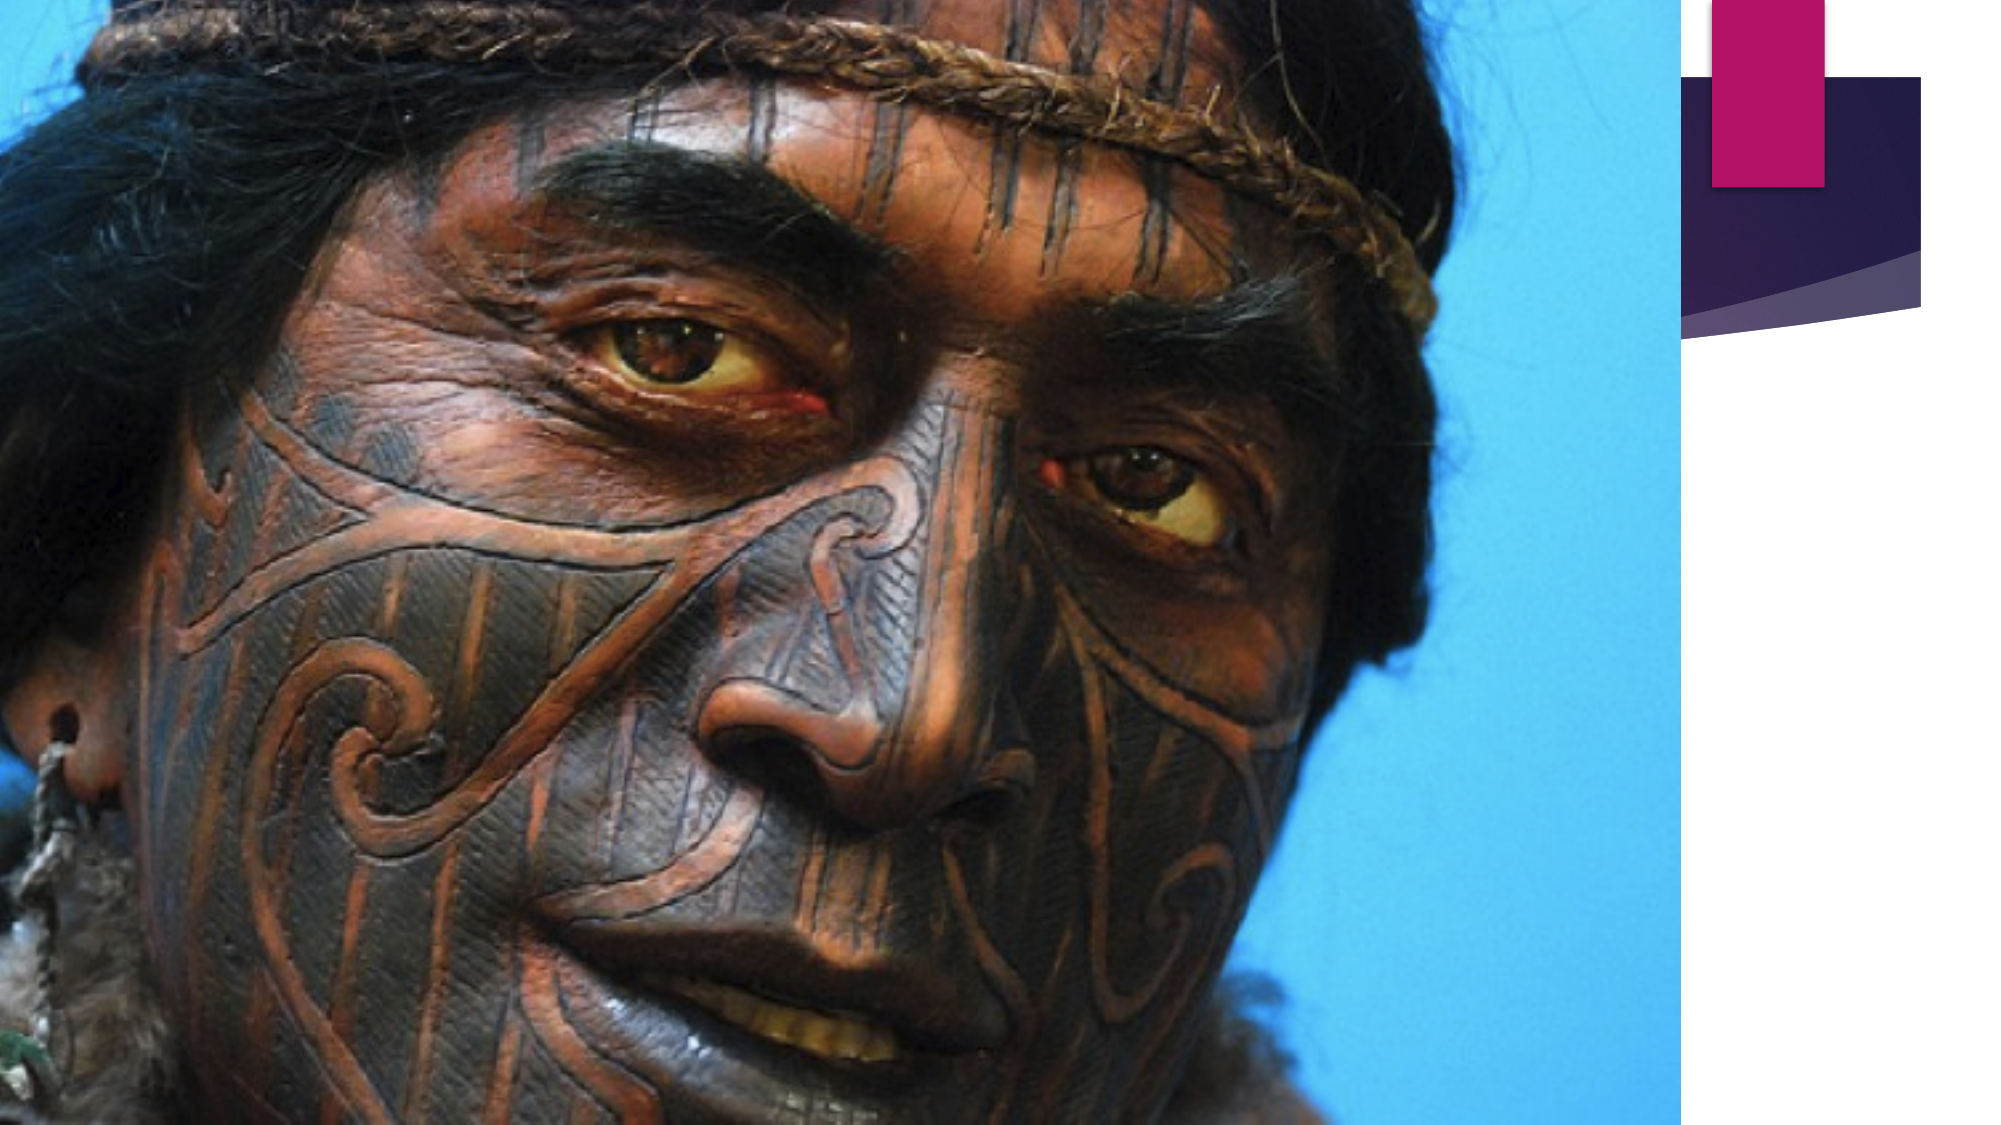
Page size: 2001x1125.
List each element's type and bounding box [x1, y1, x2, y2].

list [0, 0, 1681, 1125]
